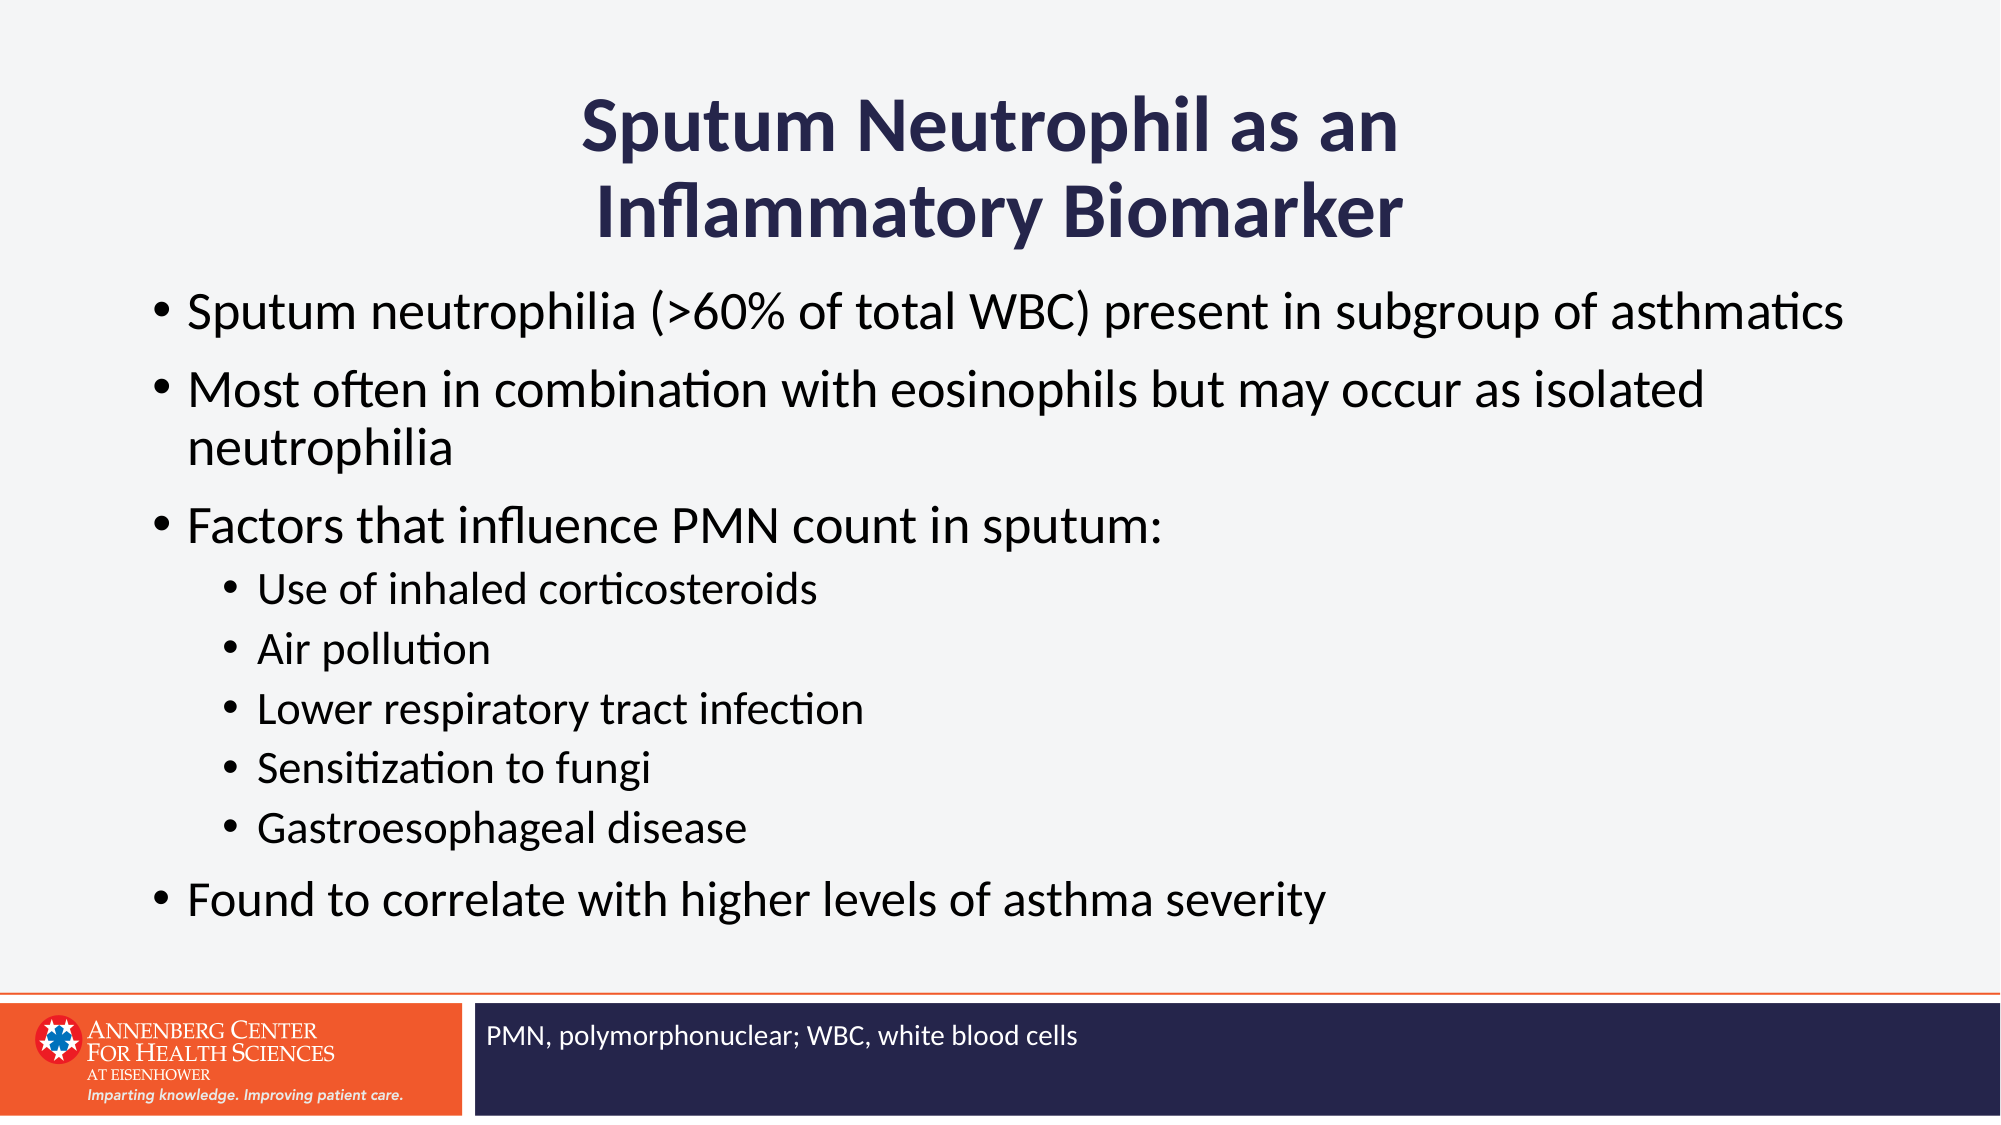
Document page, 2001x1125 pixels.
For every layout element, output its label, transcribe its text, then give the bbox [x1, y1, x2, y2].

picture [0, 0, 2001, 1125]
text_box PMN, polymorphonuclear; WBC, white blood cells [471, 1009, 1850, 1059]
title Sputum Neutrophil as an Inflammatory Biomarker [99, 59, 1900, 278]
list Sputum neutrophilia (>60% of total WBC) present in subgroup of asthmatics Most often in combination with eosinophils but may occur as isolated neutrophilia Factors that influence PMN count in sputum: Use of inhaled corticosteroids Air pollution Lower respiratory tract infection Sensitization to fungi Gastroesophageal disease Found to correlate with higher levels of asthma severity [137, 275, 1863, 989]
